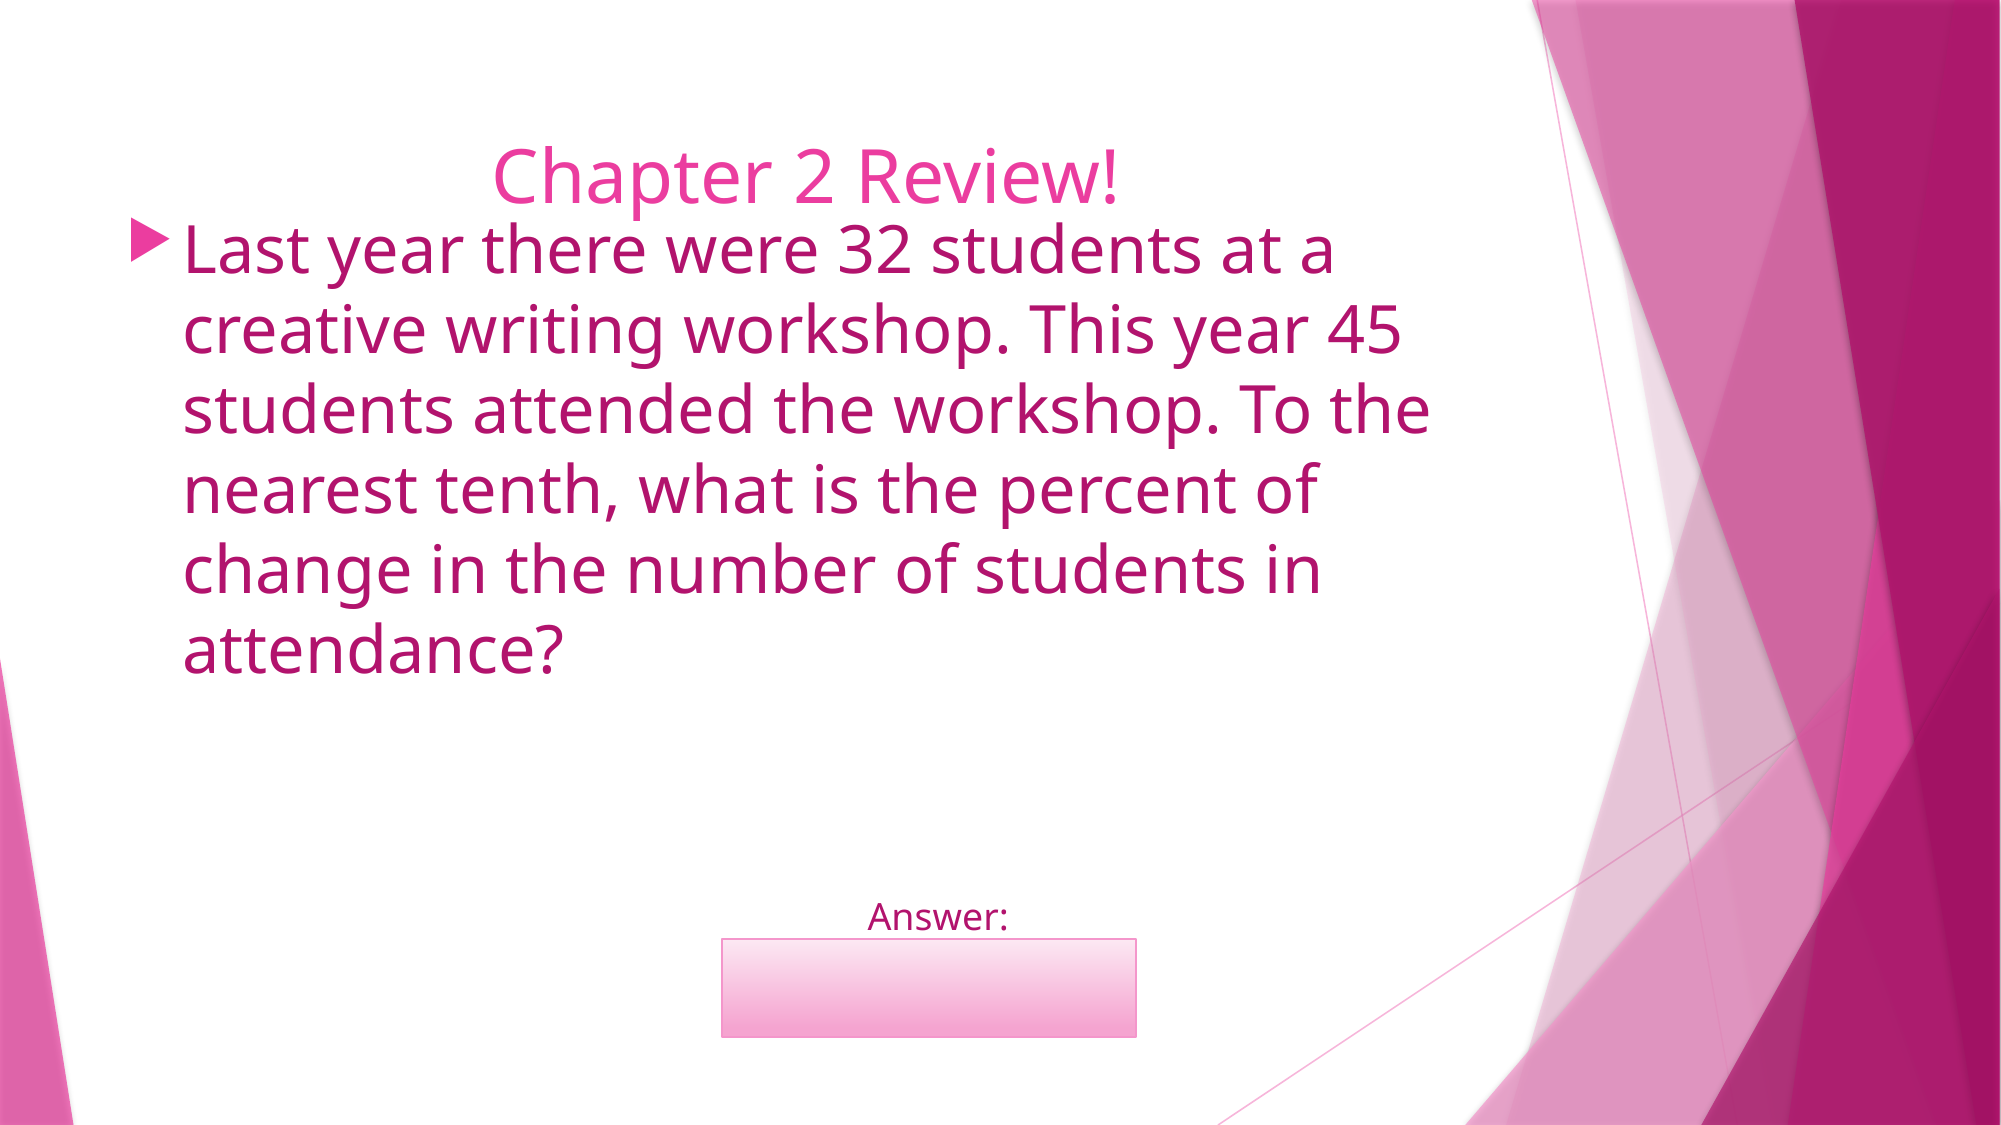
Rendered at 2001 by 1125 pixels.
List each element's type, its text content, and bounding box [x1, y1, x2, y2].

text_box Answer: 40.6% [702, 885, 1155, 1036]
list Last year there were 32 students at a creative writing workshop. This year 45 students attended the workshop. To the nearest tenth, what is the percent of change in the number of students in attendance? [111, 198, 1522, 836]
text_box [721, 938, 1137, 1038]
title Chapter 2 Review! [111, 120, 1522, 198]
